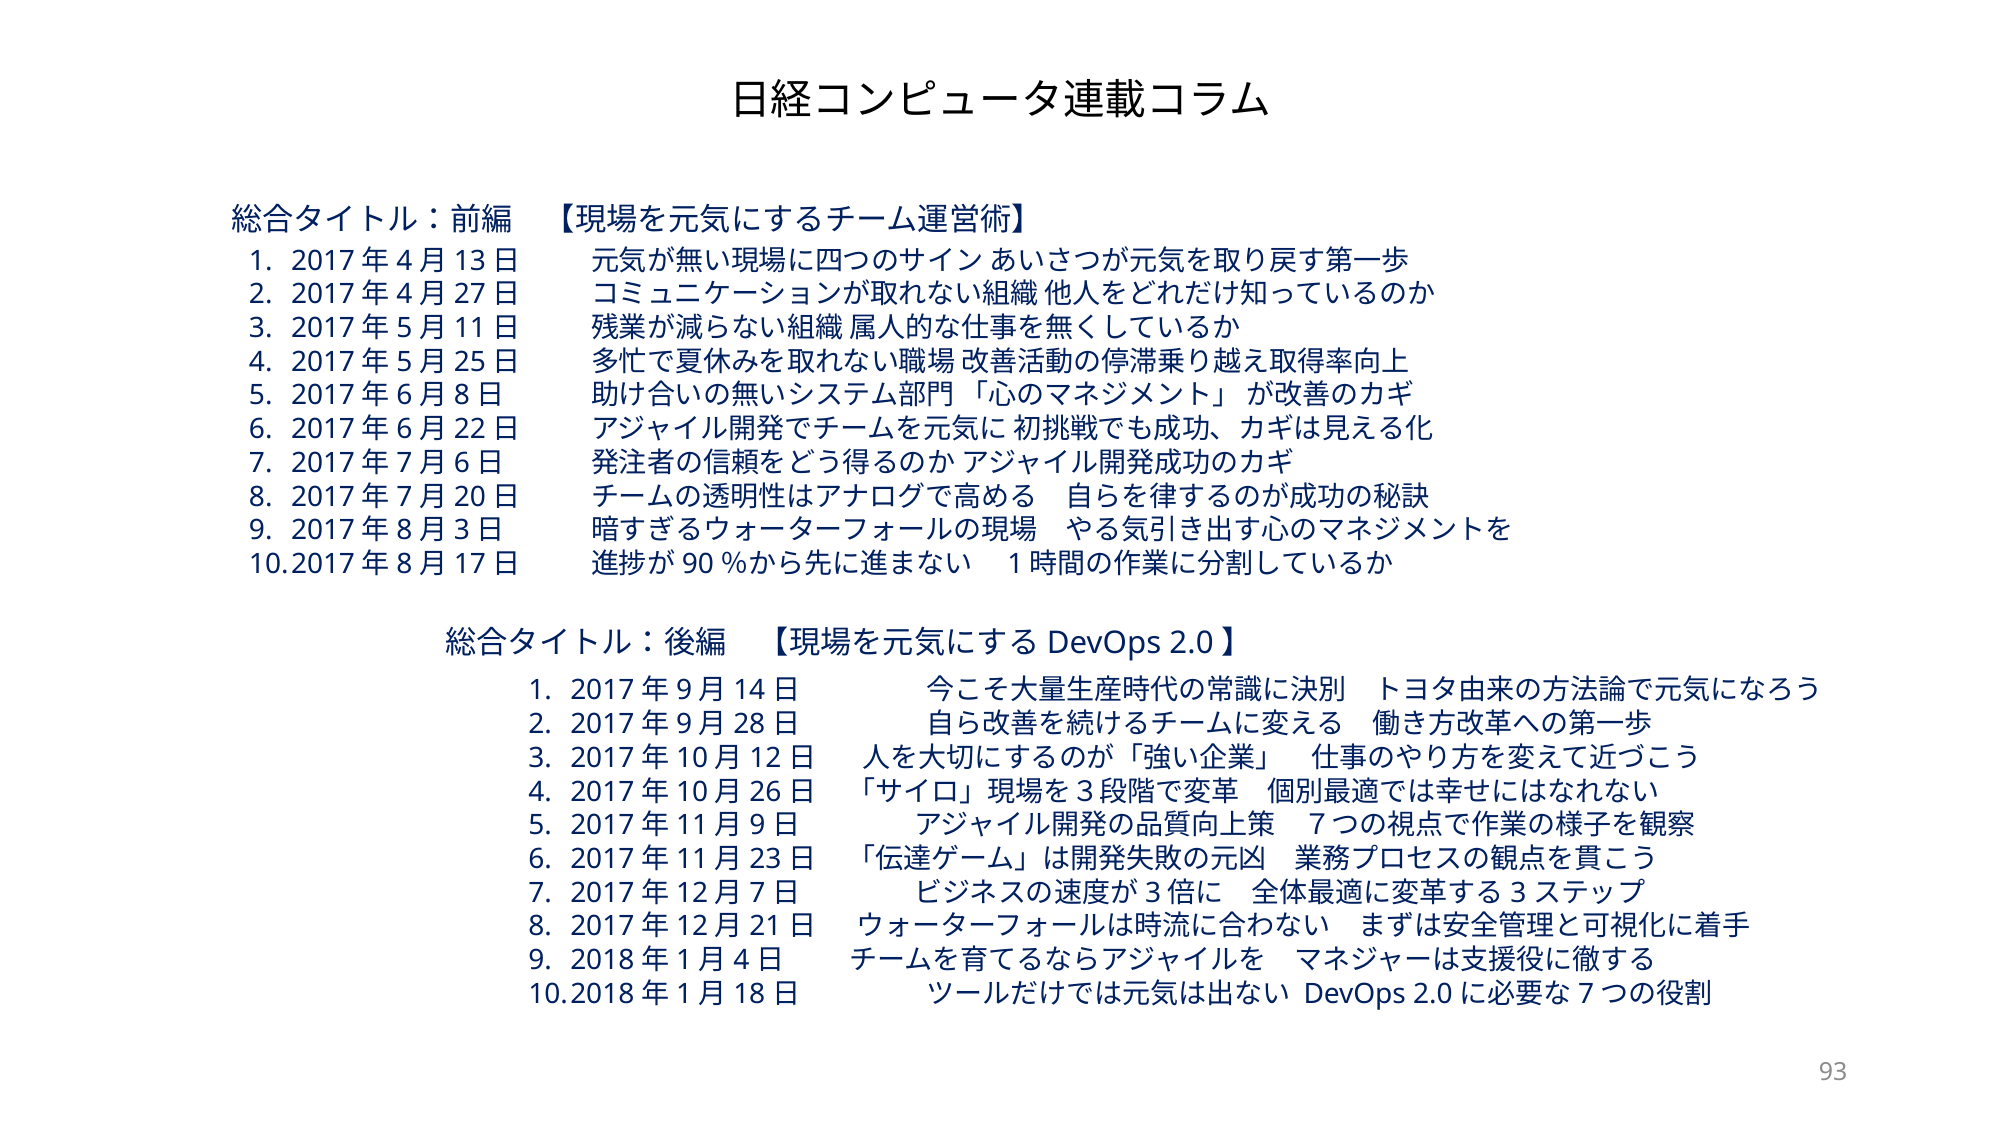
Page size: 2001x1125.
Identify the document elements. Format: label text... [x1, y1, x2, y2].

text_box 総合タイトル：後編 【現場を元気にするDevOps 2.0】 [430, 615, 1268, 668]
text_box 2017年9月14日 今こそ大量生産時代の常識に決別 トヨタ由来の方法論で元気になろう 2017年9月28日 自ら改善を続けるチームに変える 働き方改革への第一歩 2017年10月12日 人を大切にするのが「強い企業」 仕事のやり方を変えて近づこう 2017年10月26日 「サイロ」現場を３段階で変革 個別最適では幸せにはなれない 2017年11月9日 アジャイル開発の品質向上策 ７つの視点で作業の様子を観察 2017年11月23日 「伝達ゲーム」は開発失敗の元凶 業務プロセスの観点を貫こう 2017年12月7日 ビジネスの速度が3倍に 全体最適に変革する3ステップ 2017年12月21日 ウォーターフォールは時流に合わない まずは安全管理と可視化に着手 2018年1月4日 チームを育てるならアジャイルを マネジャーは支援役に徹する 2018年1月18日 ツールだけでは元気は出ない DevOps 2.0に必要な7つの役割 [457, 664, 1918, 1050]
slide_number 93 [1412, 1042, 1863, 1103]
text_box 2017年4月13日 元気が無い現場に四つのサイン あいさつが元気を取り戻す第一歩 2017年4月27日 コミュニケーションが取れない組織 他人をどれだけ知っているのか 2017年5月11日 残業が減らない組織 属人的な仕事を無くしているか 2017年5月25日 多忙で夏休みを取れない職場 改善活動の停滞乗り越え取得率向上 2017年6月8日 助け合いの無いシステム部門 「心のマネジメント」 が改善のカギ 2017年6月22日 アジャイル開発でチームを元気に 初挑戦でも成功、カギは見える化 2017年7月6日 発注者の信頼をどう得るのか アジャイル開発成功のカギ 2017年7月20日 チームの透明性はアナログで高める 自らを律するのが成功の秘訣 2017年8月3日 暗すぎるウォーターフォールの現場 やる気引き出す心のマネジメントを 2017年8月17日 進捗が90％から先に進まない 1時間の作業に分割しているか [234, 234, 1656, 587]
title 日経コンピュータ連載コラム [137, 59, 1863, 142]
text_box 総合タイトル：前編 【現場を元気にするチーム運営術】 [216, 192, 1059, 245]
